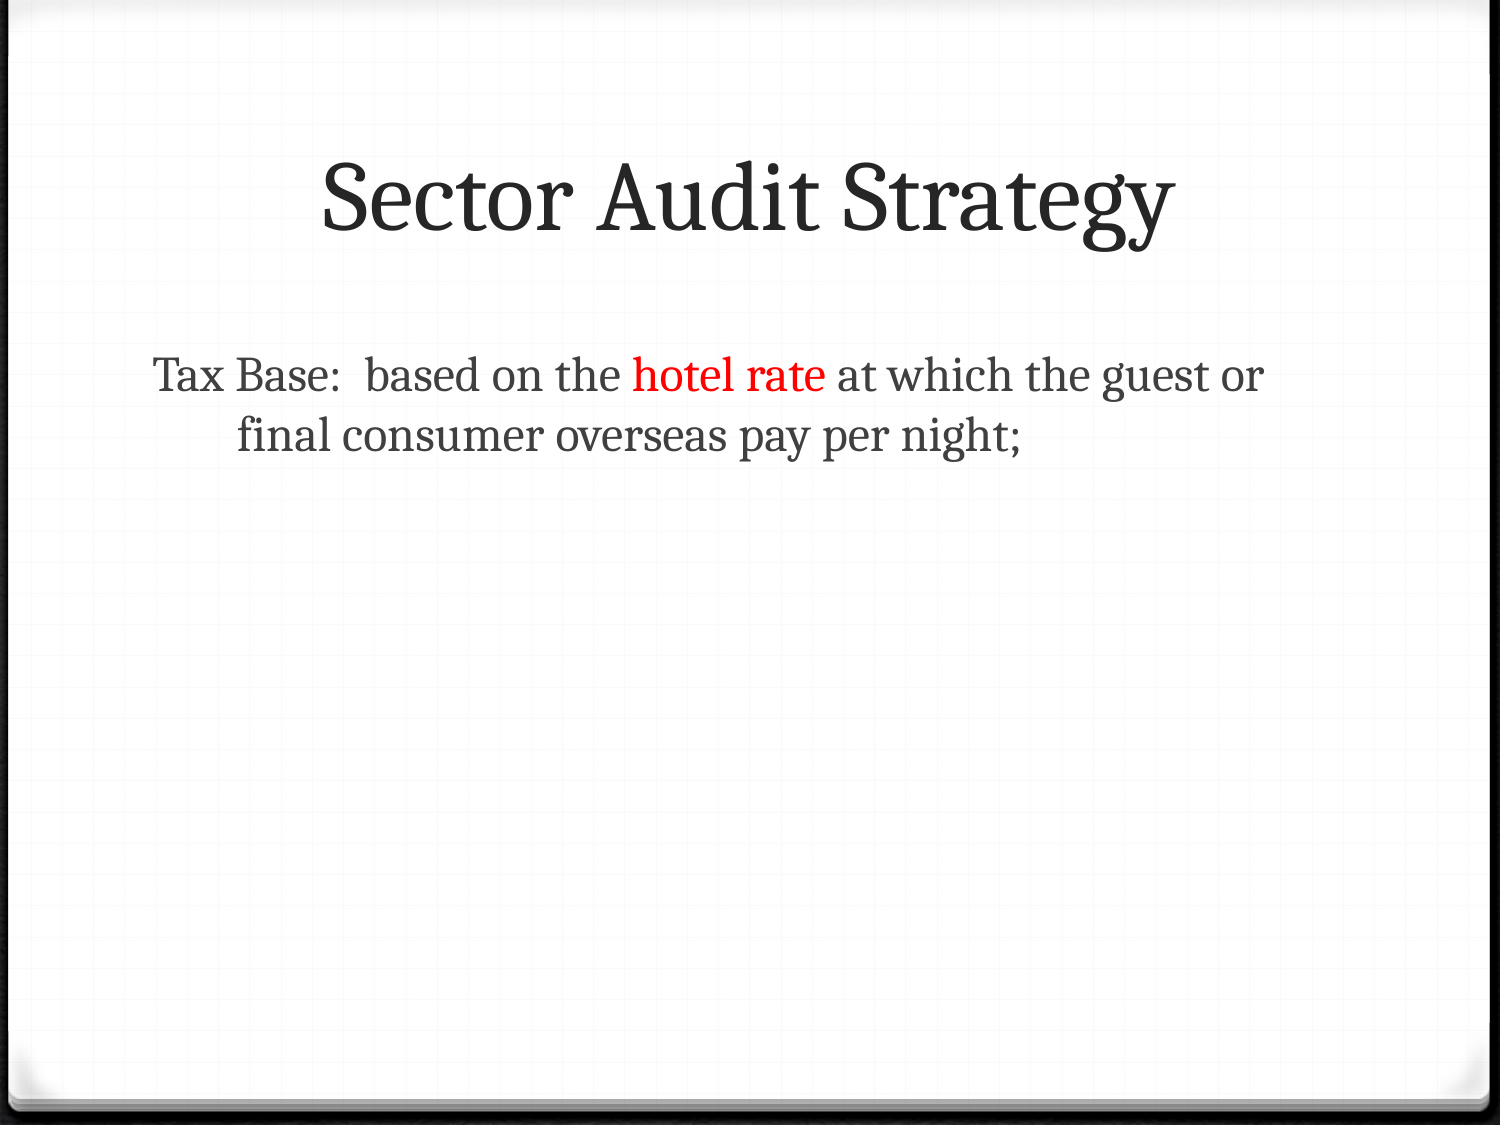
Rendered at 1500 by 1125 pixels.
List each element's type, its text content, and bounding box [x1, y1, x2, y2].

title Sector Audit Strategy [90, 71, 1410, 309]
list Tax Base: based on the hotel rate at which the guest or final consumer overseas pay per night; [137, 334, 1363, 983]
picture [0, 0, 1500, 1125]
